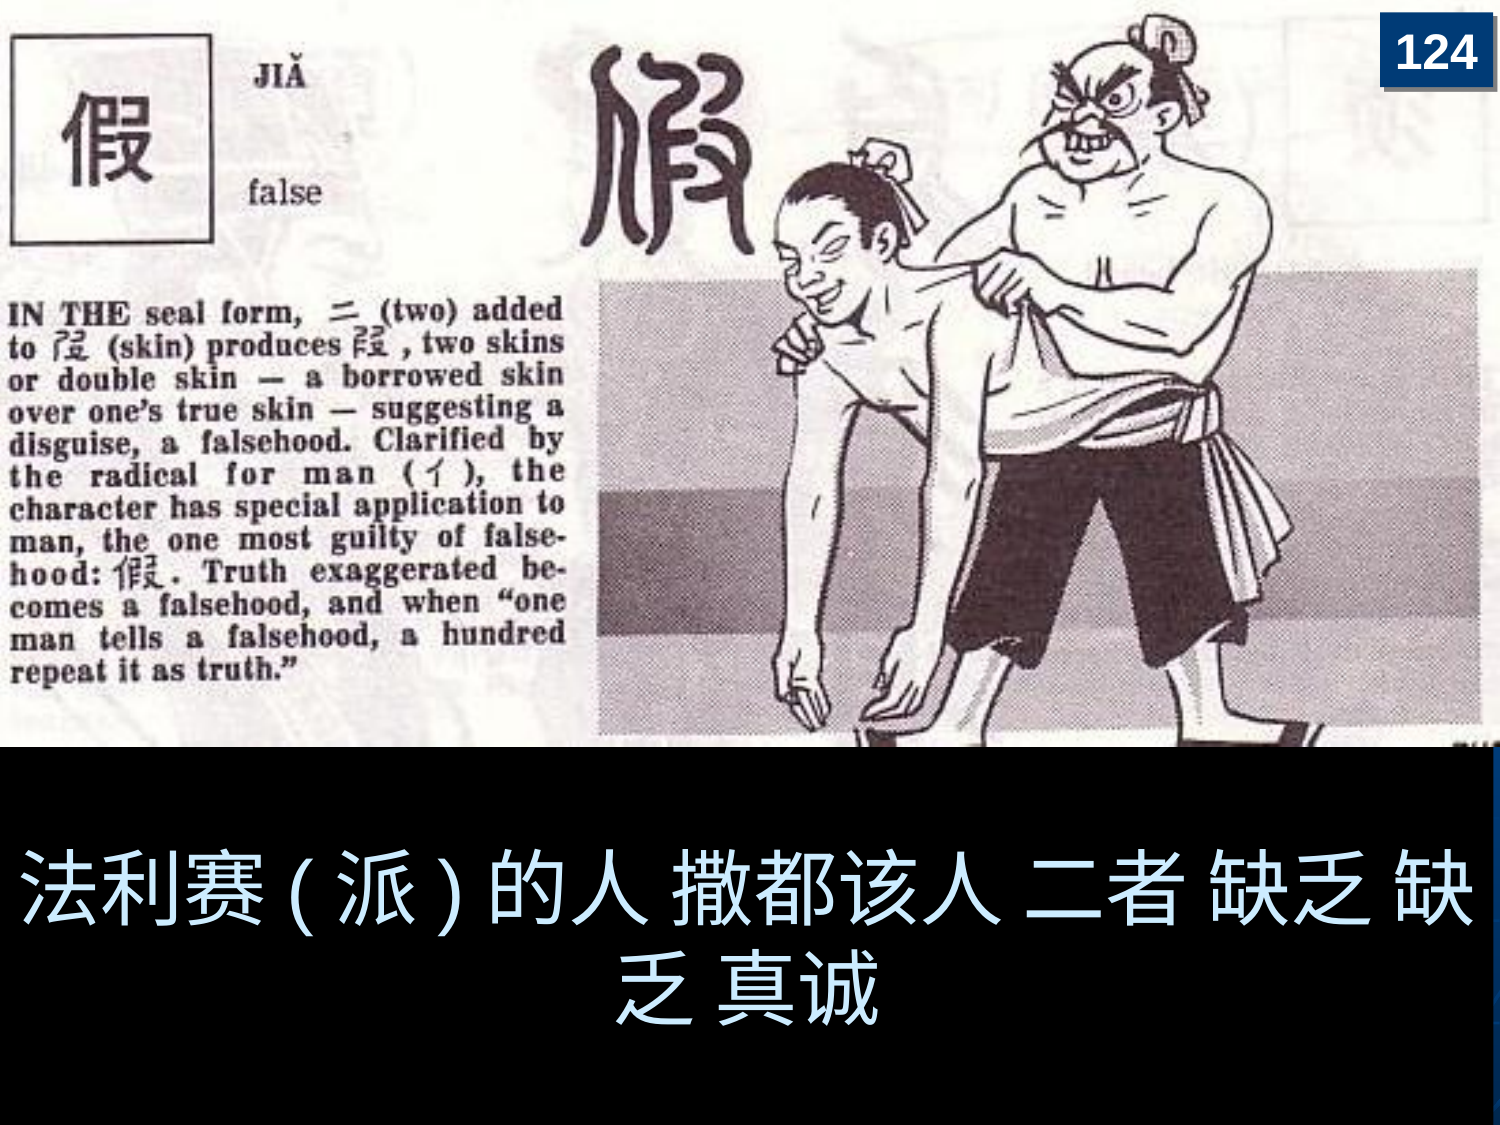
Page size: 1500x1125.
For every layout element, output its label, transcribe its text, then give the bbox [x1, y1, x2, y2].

picture [0, 0, 1500, 748]
title 法利赛(派)的人 撒都该人 二者 缺乏 缺乏 真诚 [0, 756, 1494, 1125]
